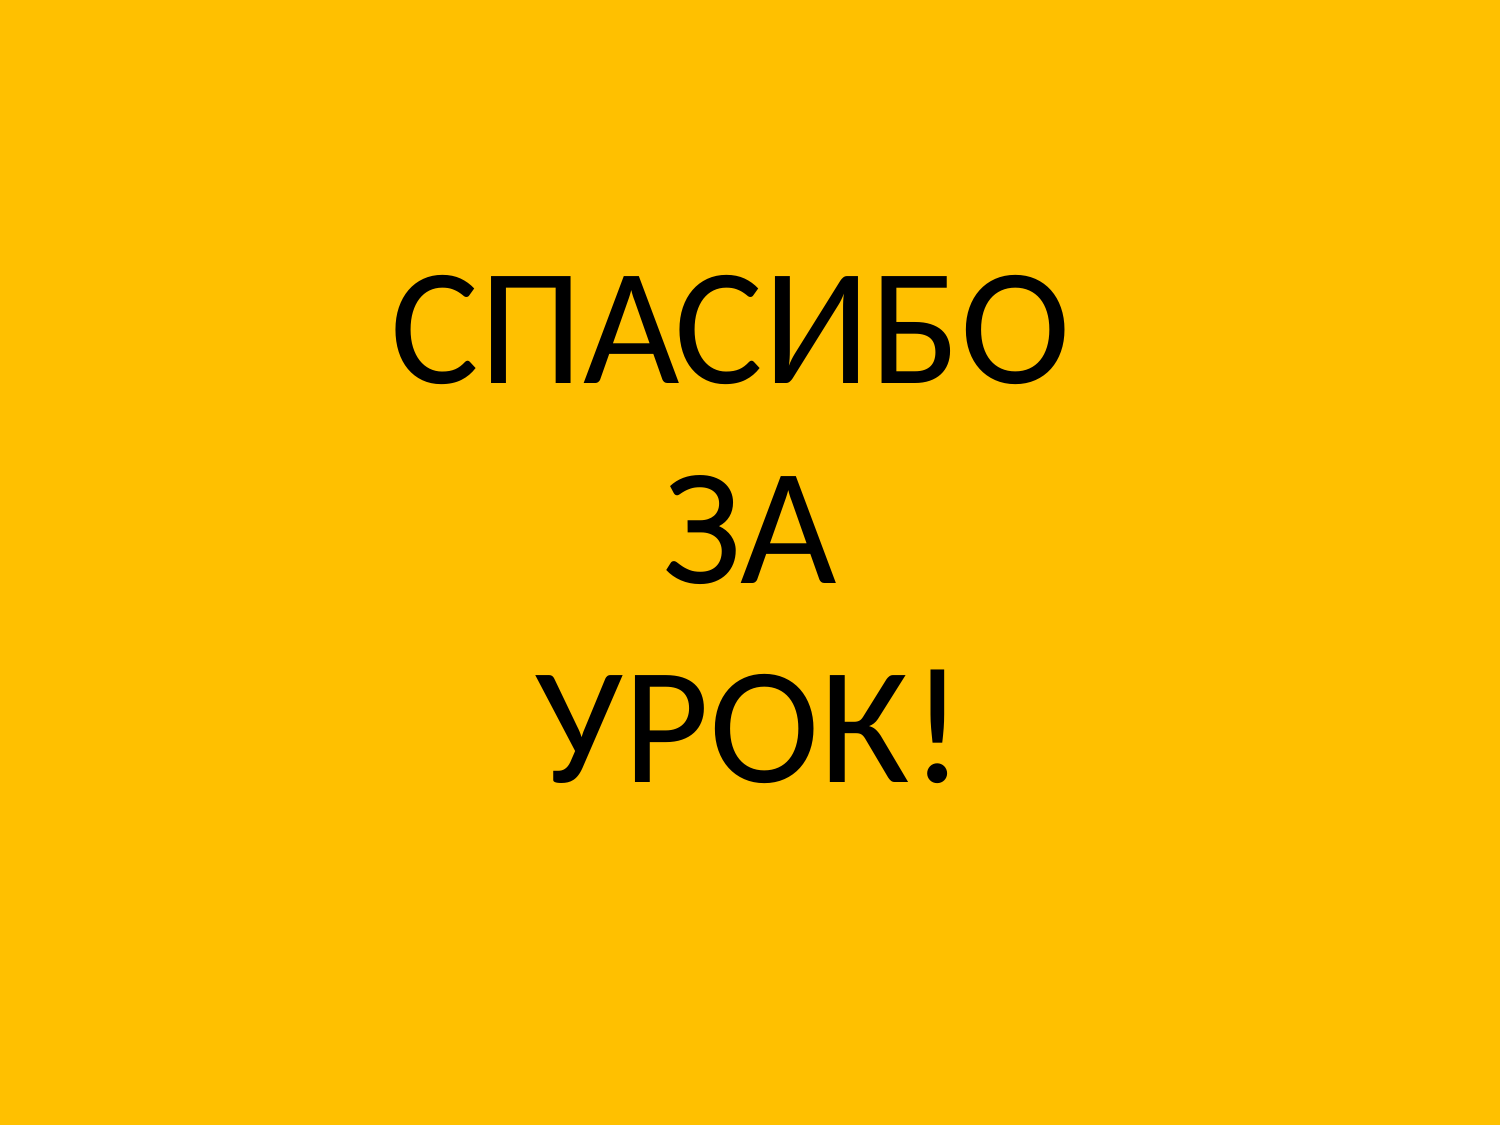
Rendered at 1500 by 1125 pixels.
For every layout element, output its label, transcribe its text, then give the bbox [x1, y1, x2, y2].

title СПАСИБО ЗА УРОК! [74, 44, 1426, 988]
